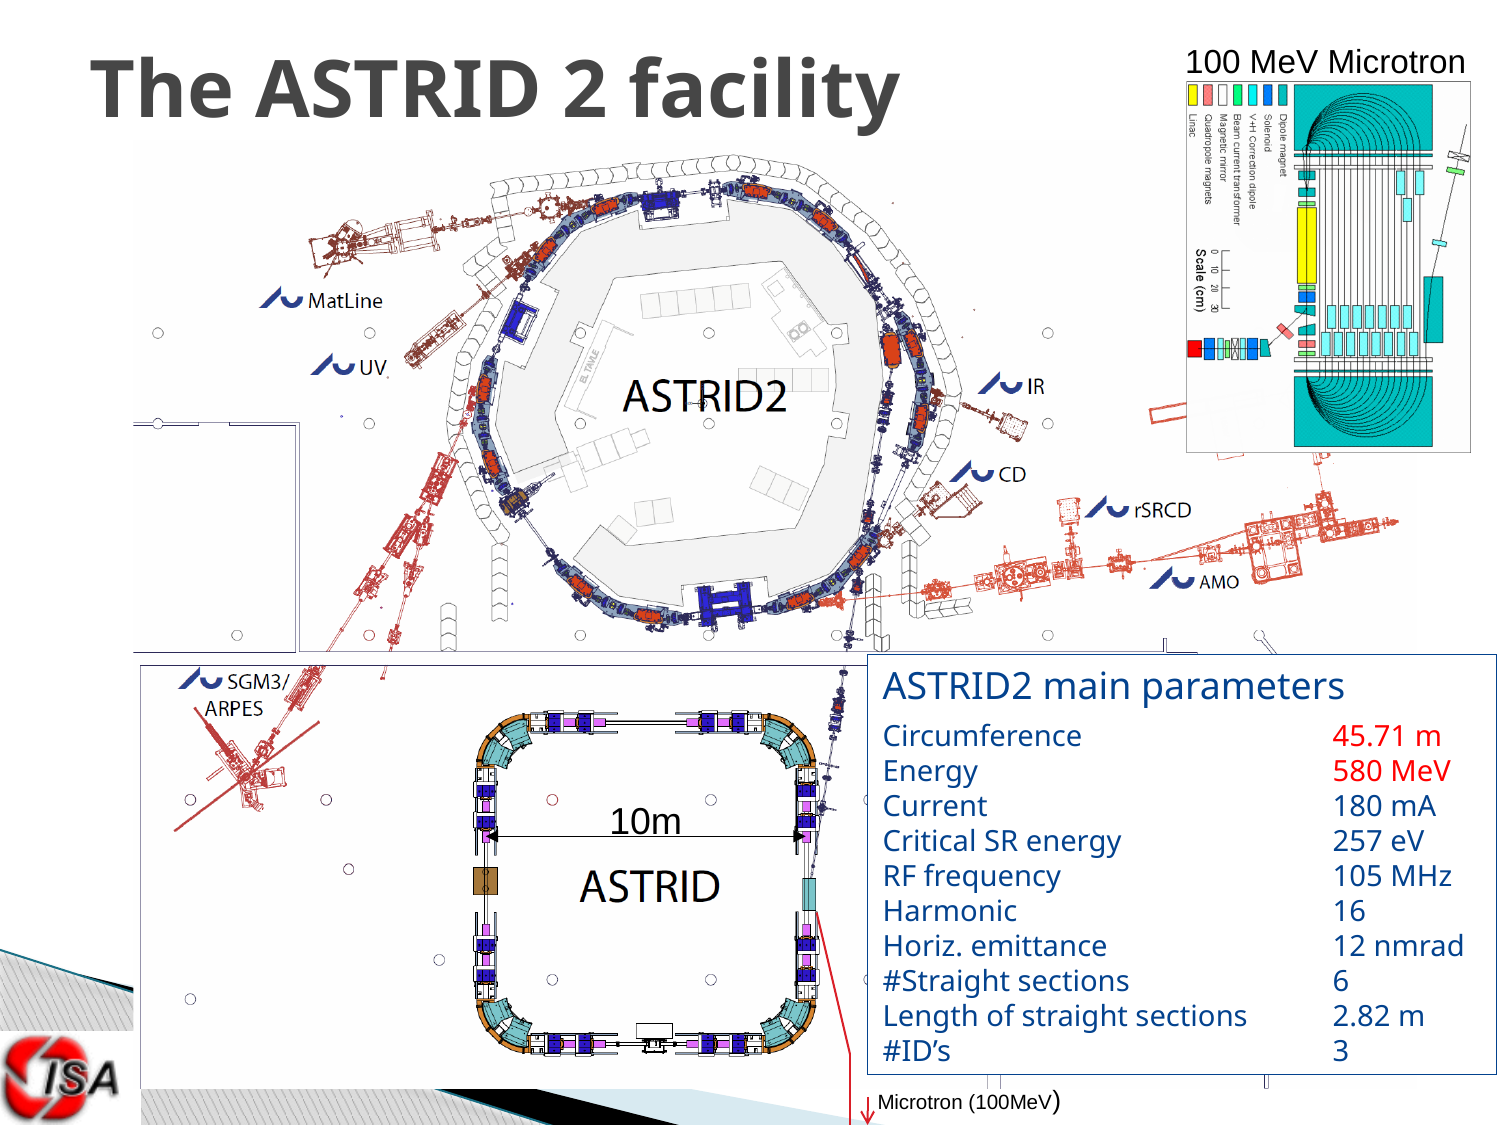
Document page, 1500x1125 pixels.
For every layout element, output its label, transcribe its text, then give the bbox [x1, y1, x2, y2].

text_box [816, 912, 851, 1055]
picture [0, 88, 1500, 1125]
text_box ASTRID2 main parameters Circumference 45.71 m Energy 580 MeV Current 180 mA Critical SR energy 257 eV RF frequency 105 MHz Harmonic 16 Horiz. emittance 12 nmrad #Straight sections 6 Length of straight sections 2.82 m #ID’s 3 [1424, 654, 1497, 1075]
text_box Microtron (100MeV) [870, 1100, 1076, 1122]
title The ASTRID 2 facility [75, 29, 1425, 141]
text_box 100 MeV Microtron [1170, 33, 1482, 88]
